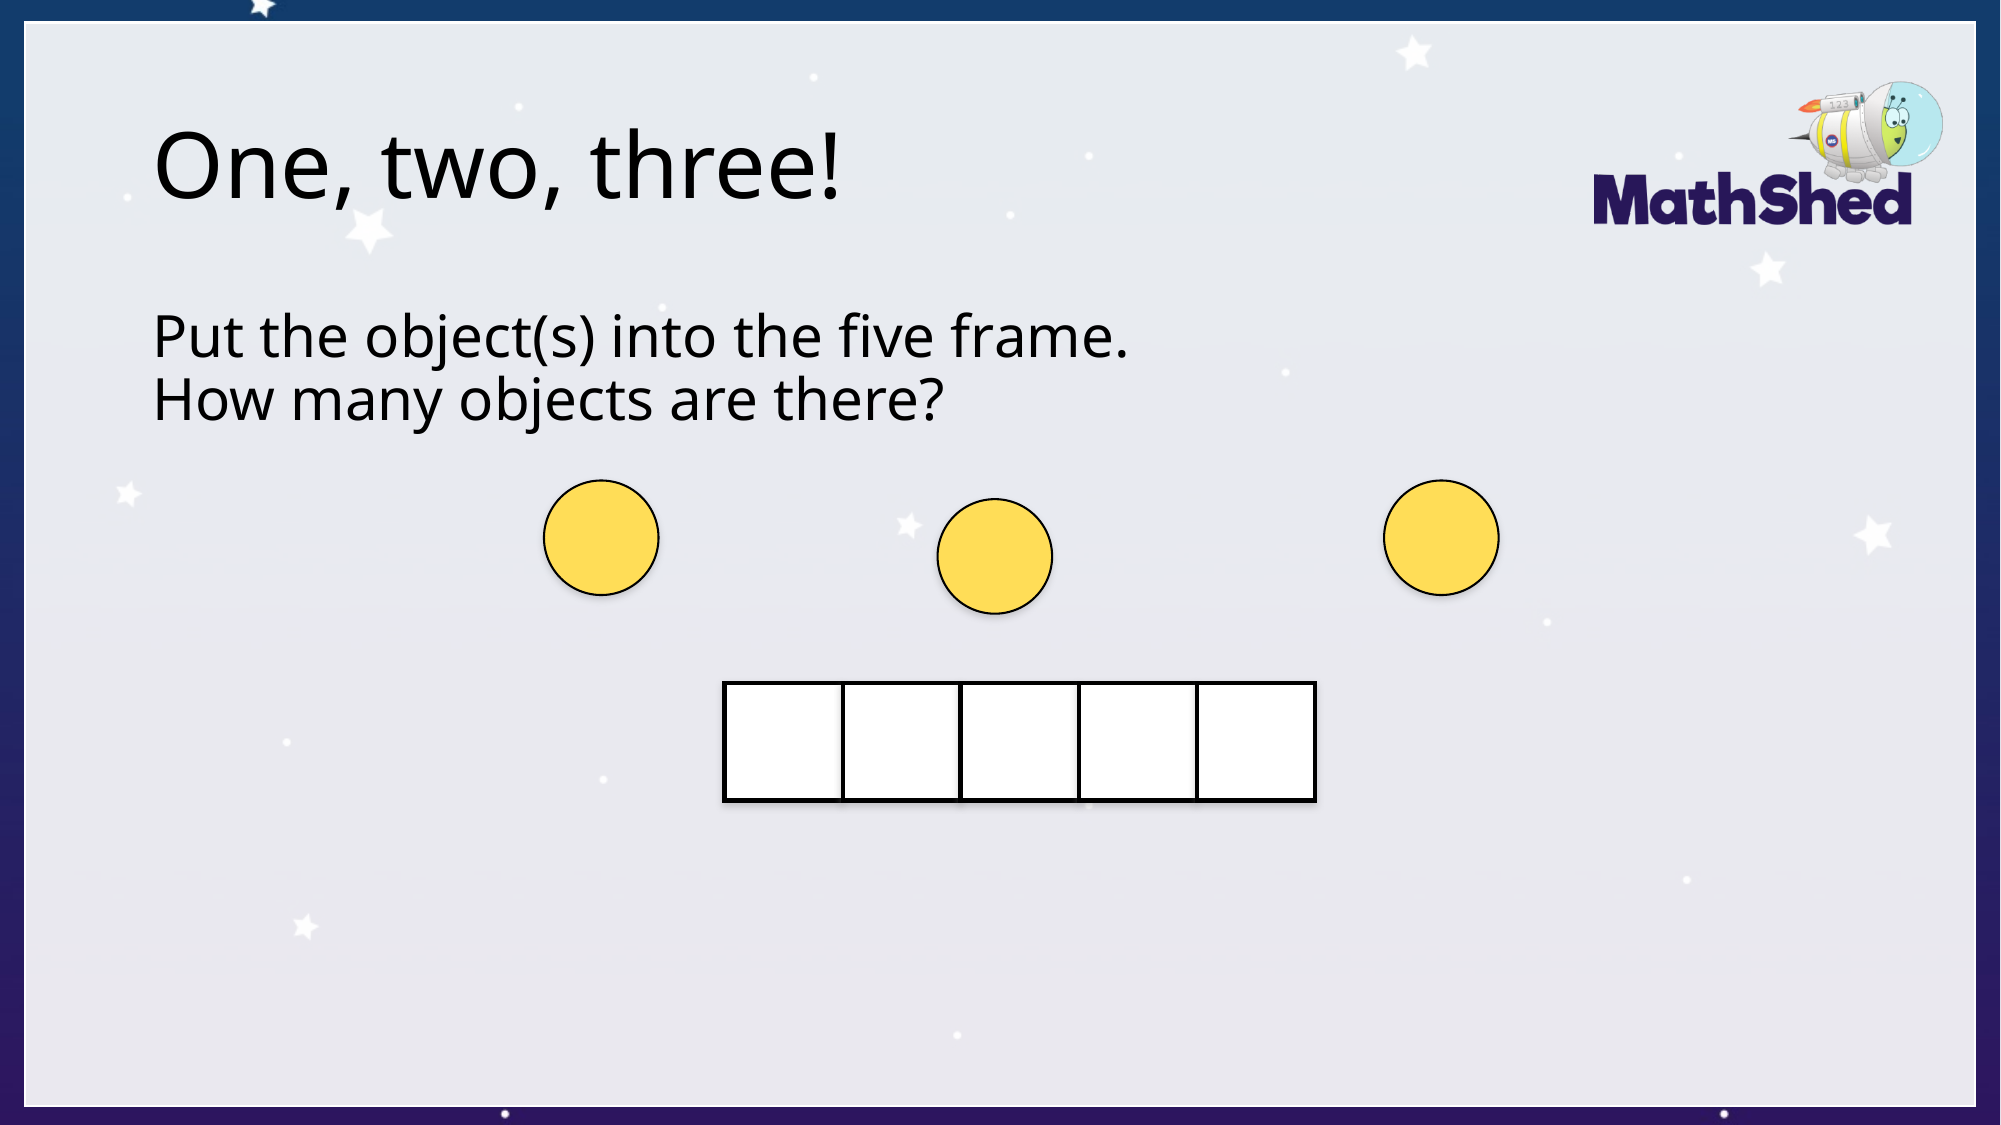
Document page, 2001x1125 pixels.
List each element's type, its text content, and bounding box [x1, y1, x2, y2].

text_box [960, 682, 1078, 801]
text_box [543, 480, 659, 596]
title One, two, three! [137, 59, 1578, 278]
text_box [1384, 480, 1499, 596]
text_box [937, 499, 1053, 614]
text_box [1197, 682, 1315, 801]
text_box [724, 682, 842, 801]
text_box [1078, 682, 1197, 801]
text_box [842, 682, 960, 801]
list Put the object(s) into the five frame. How many objects are there? [137, 299, 1863, 1014]
picture [0, 0, 2001, 1125]
